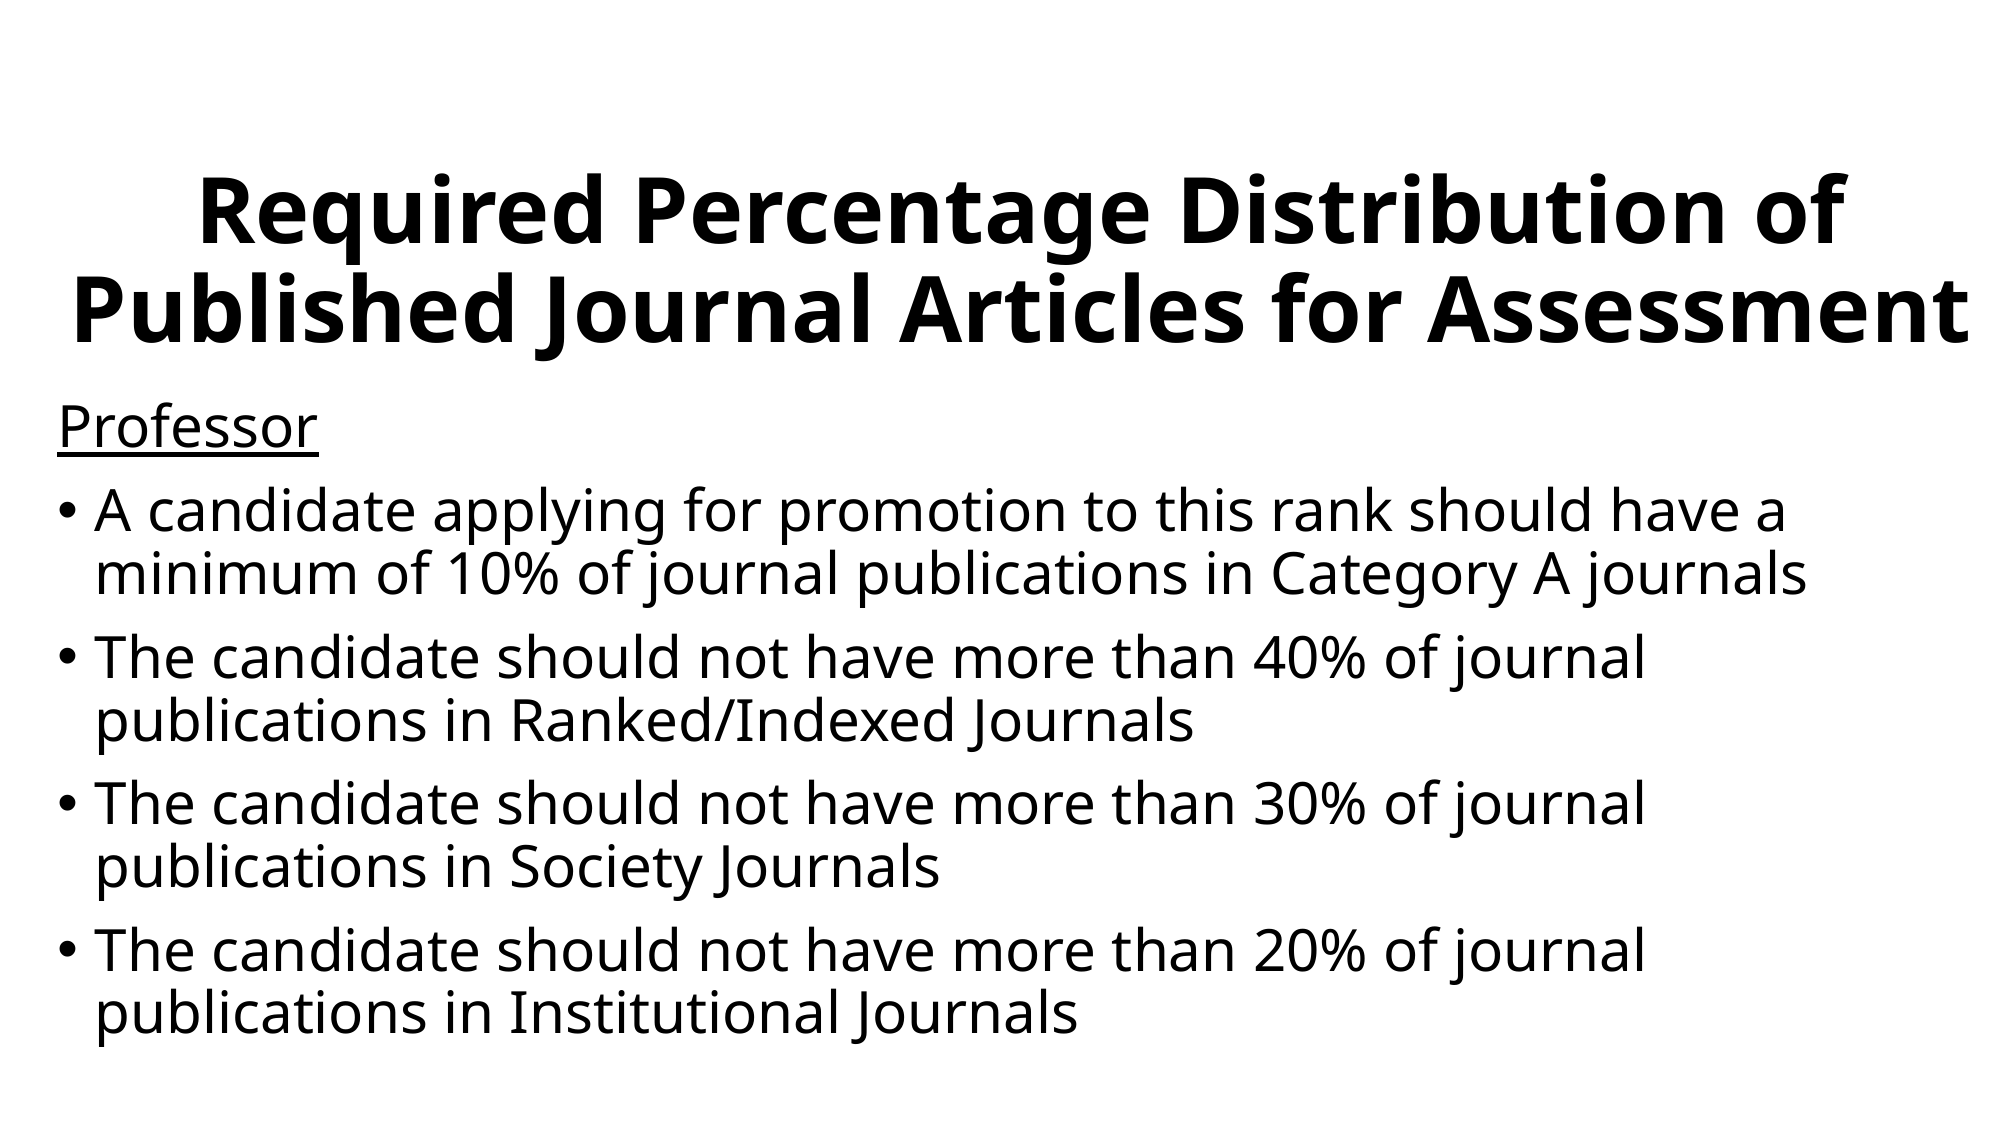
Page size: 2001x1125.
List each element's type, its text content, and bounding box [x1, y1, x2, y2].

list Professor A candidate applying for promotion to this rank should have a minimum of 10% of journal publications in Category A journals The candidate should not have more than 40% of journal publications in Ranked/Indexed Journals The candidate should not have more than 30% of journal publications in Society Journals The candidate should not have more than 20% of journal publications in Institutional Journals [42, 299, 1957, 1099]
title Required Percentage Distribution of Published Journal Articles for Assessment [42, 154, 2000, 373]
